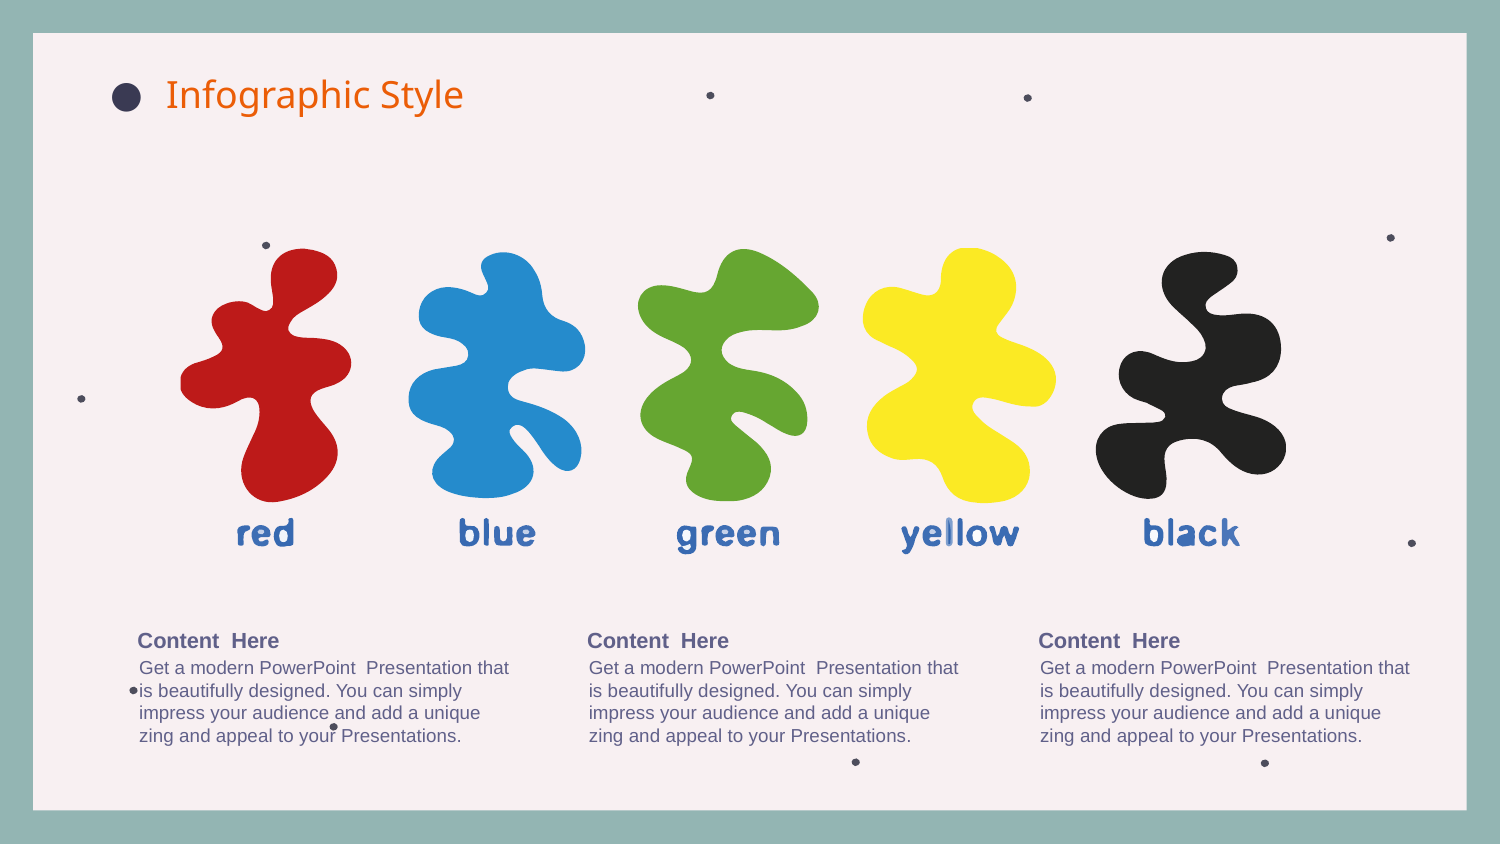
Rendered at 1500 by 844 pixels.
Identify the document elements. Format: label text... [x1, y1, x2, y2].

picture [180, 247, 1287, 555]
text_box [572, 618, 980, 755]
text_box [122, 618, 530, 755]
list Infographic Style [76, 49, 1500, 139]
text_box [1023, 618, 1431, 755]
